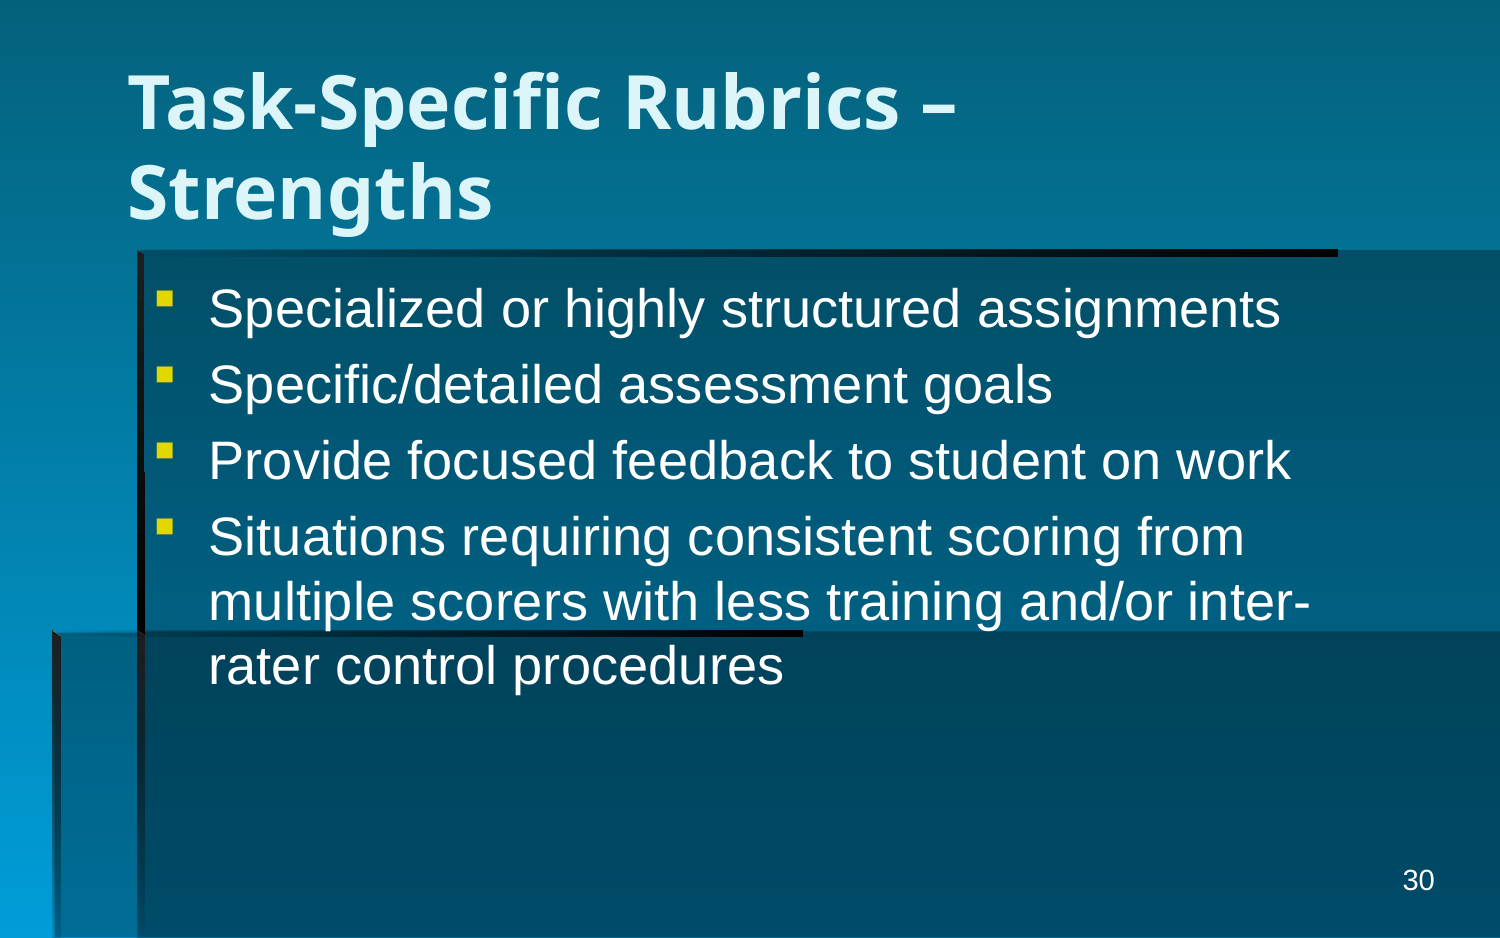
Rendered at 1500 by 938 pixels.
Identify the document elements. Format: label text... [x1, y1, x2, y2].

title Task-Specific Rubrics – Strengths [112, 41, 1351, 247]
list Specialized or highly structured assignments Specific/detailed assessment goals Provide focused feedback to student on work Situations requiring consistent scoring from multiple scorers with less training and/or inter-rater control procedures [137, 265, 1338, 858]
slide_number 30 [1137, 853, 1451, 920]
